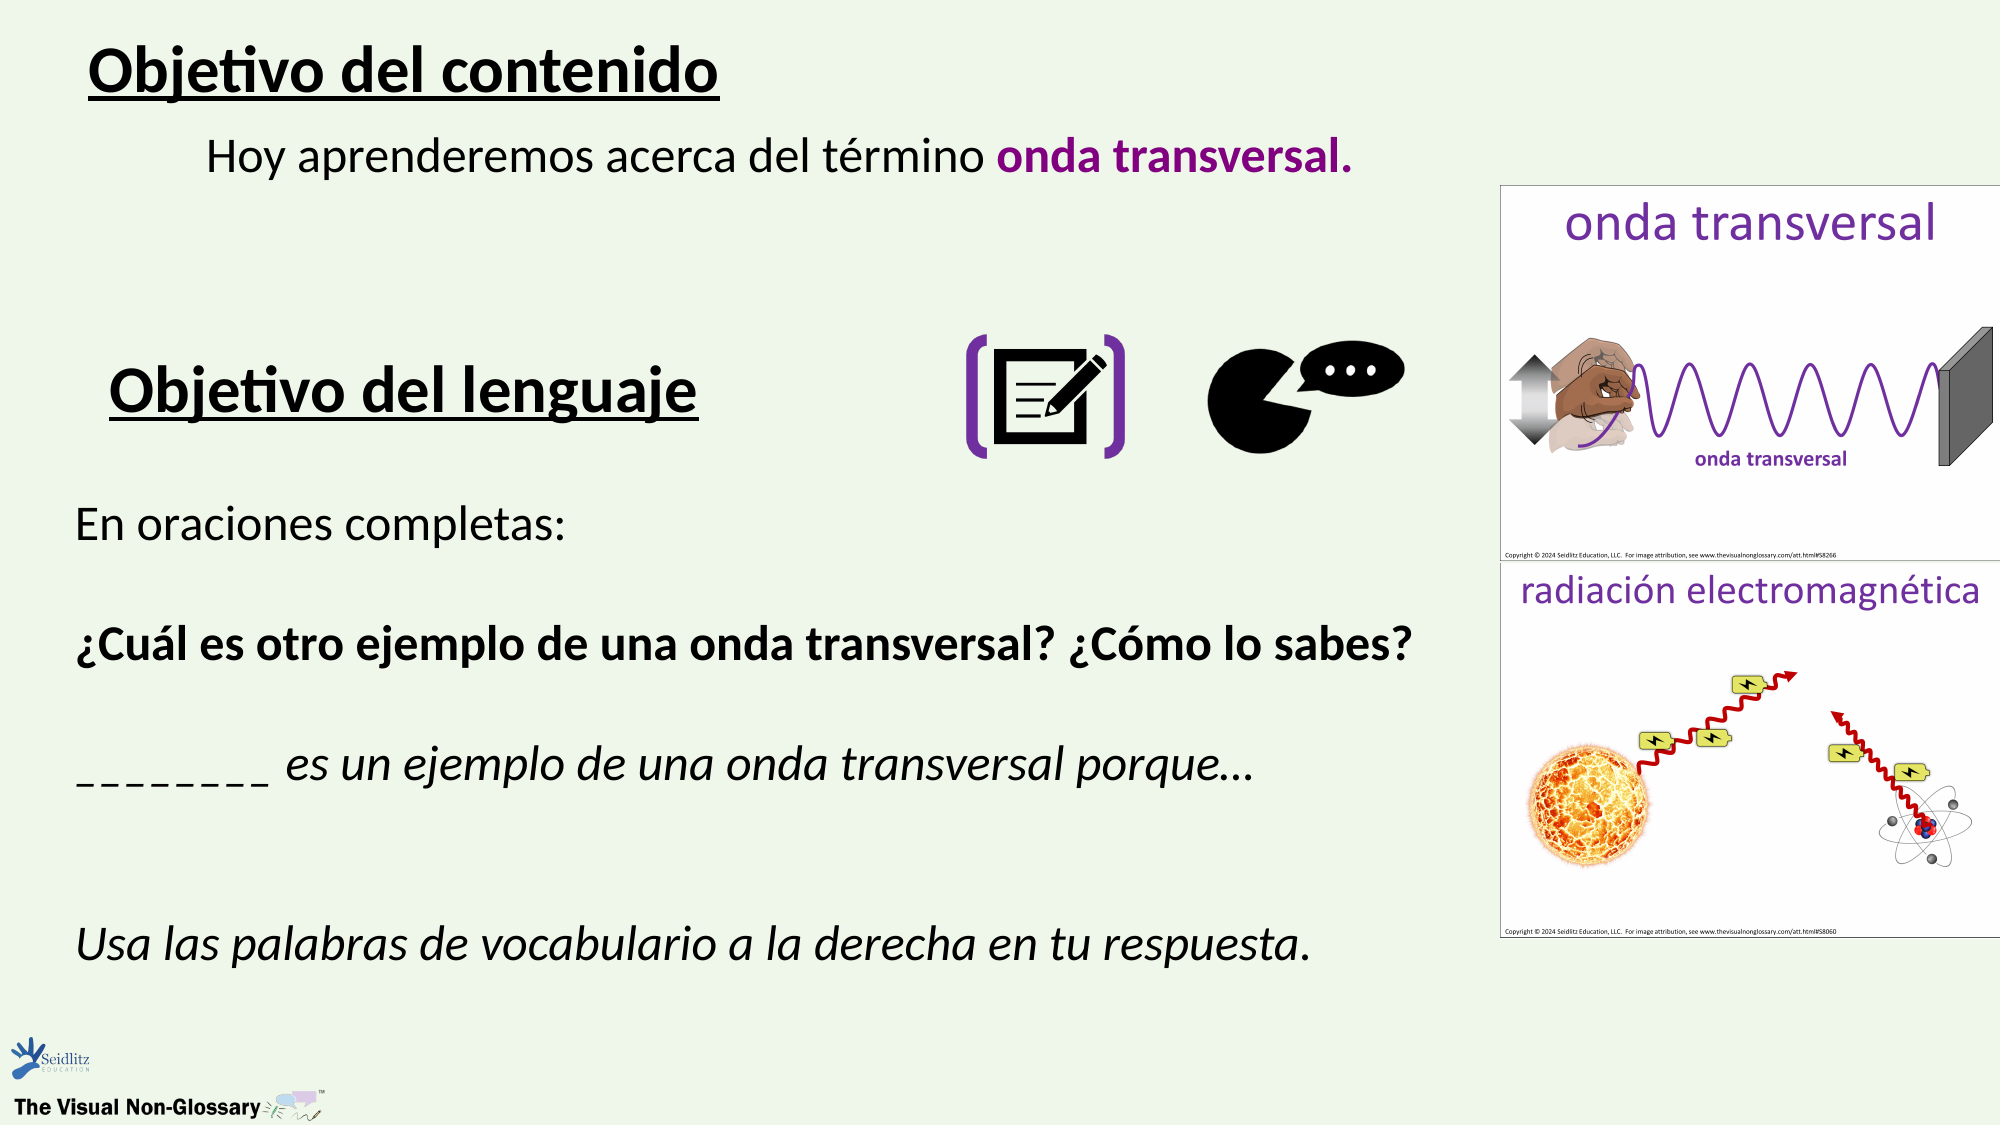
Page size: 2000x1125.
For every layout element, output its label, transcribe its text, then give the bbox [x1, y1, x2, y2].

text_box Objetivo del lenguaje [94, 338, 714, 434]
picture [1499, 185, 2000, 562]
picture [0, 1034, 328, 1125]
text_box Objetivo del contenido [73, 17, 735, 113]
text_box En oraciones completas: ¿Cuál es otro ejemplo de una onda transversal? ¿Cómo lo sabes? ________ es un ejemplo de una onda transversal porque… Usa las palabras de vocabulario a la derecha en tu respuesta. [59, 437, 1500, 978]
text_box Hoy aprenderemos acerca del término onda transversal. [191, 115, 1369, 191]
picture [1499, 563, 2000, 940]
picture [1207, 340, 1405, 454]
picture [965, 334, 1126, 460]
